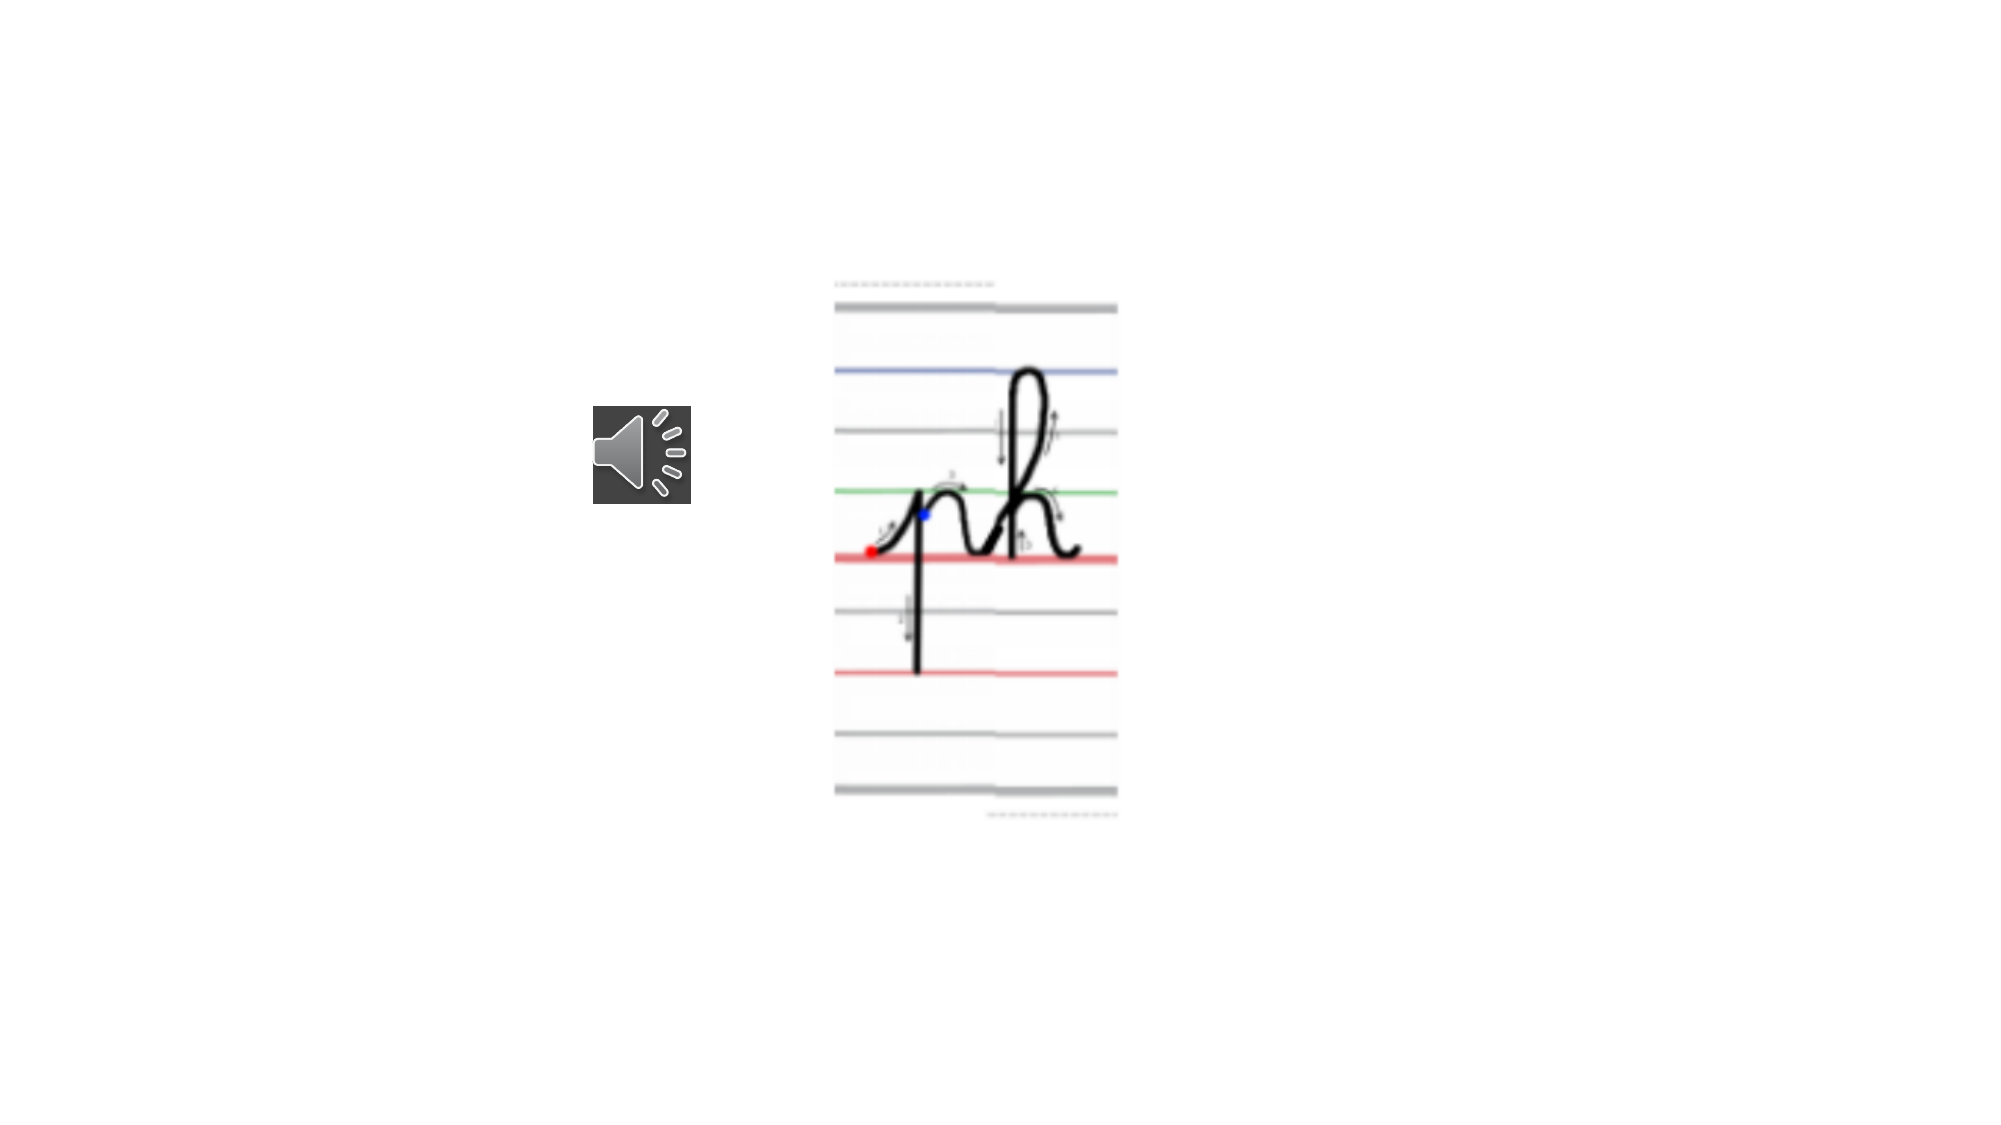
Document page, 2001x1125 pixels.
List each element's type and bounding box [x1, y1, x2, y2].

picture [814, 254, 1186, 871]
picture [592, 405, 693, 506]
